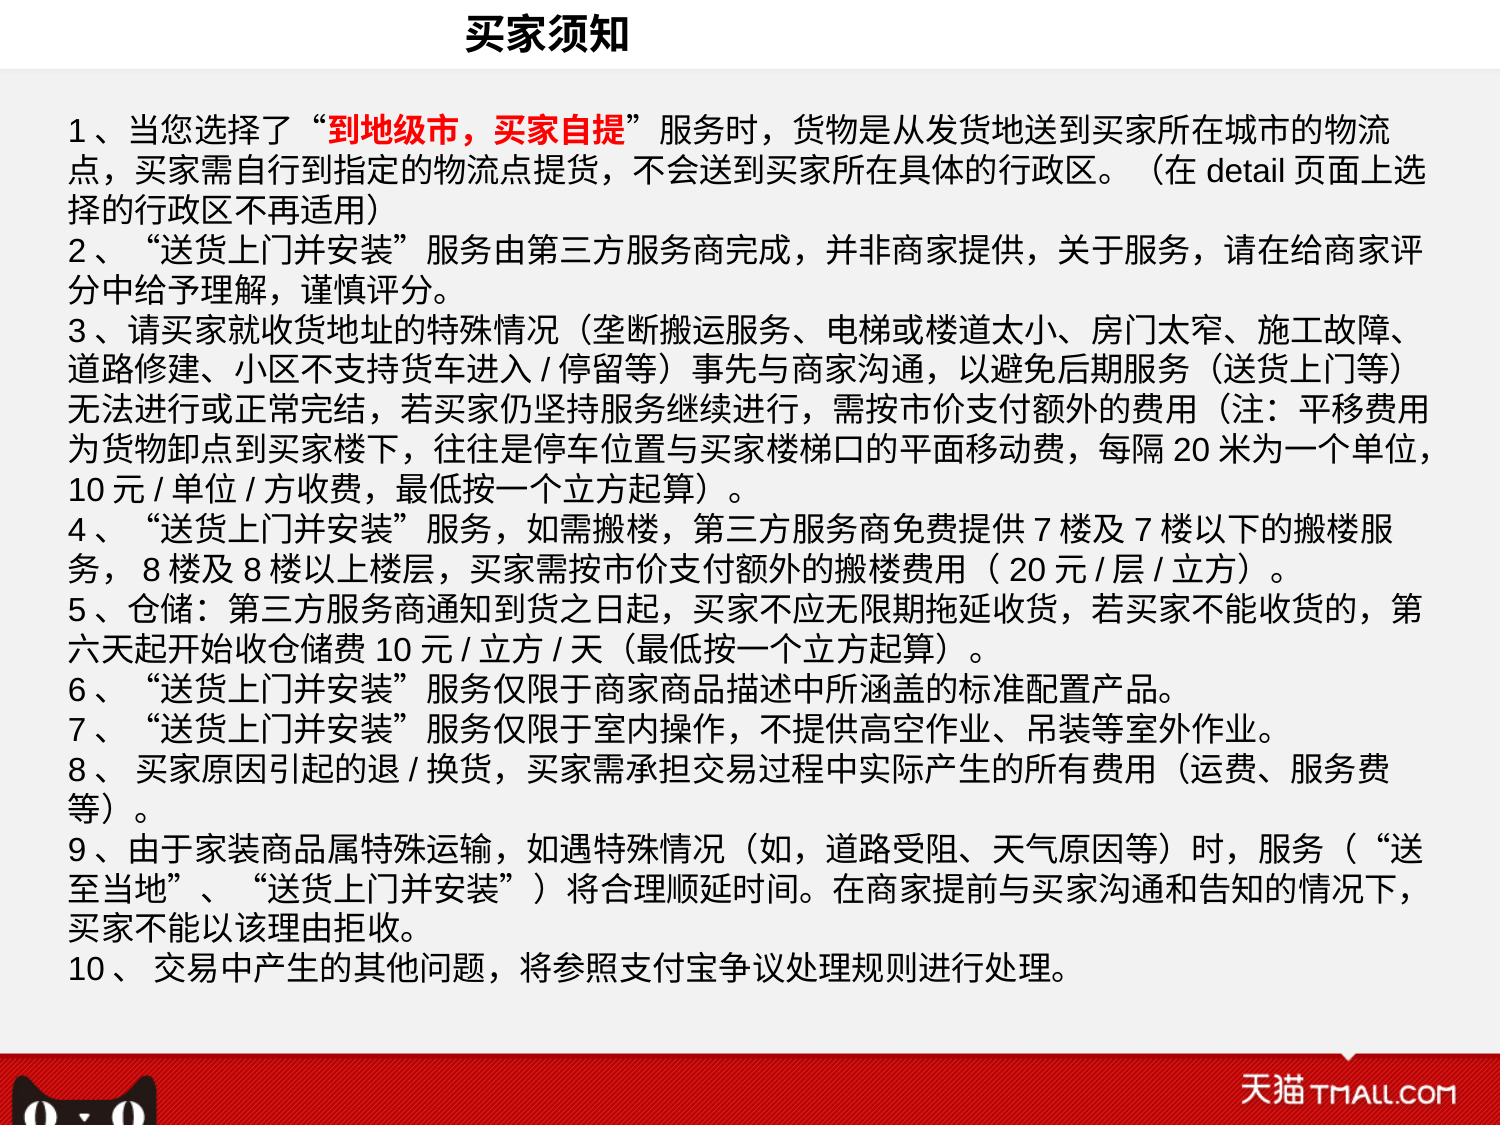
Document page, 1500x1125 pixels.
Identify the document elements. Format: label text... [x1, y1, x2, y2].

text_box 1、当您选择了“到地级市，买家自提”服务时，货物是从发货地送到买家所在城市的物流点，买家需自行到指定的物流点提货，不会送到买家所在具体的行政区。（在detail页面上选择的行政区不再适用） 2、“送货上门并安装”服务由第三方服务商完成，并非商家提供，关于服务，请在给商家评分中给予理解，谨慎评分。 3、请买家就收货地址的特殊情况（垄断搬运服务、电梯或楼道太小、房门太窄、施工故障、道路修建、小区不支持货车进入/停留等）事先与商家沟通，以避免后期服务（送货上门等）无法进行或正常完结，若买家仍坚持服务继续进行，需按市价支付额外的费用（注：平移费用为货物卸点到买家楼下，往往是停车位置与买家楼梯口的平面移动费，每隔20米为一个单位，10元/单位/方收费，最低按一个立方起算）。 4、“送货上门并安装”服务，如需搬楼，第三方服务商免费提供7楼及7楼以下的搬楼服务，8楼及8楼以上楼层，买家需按市价支付额外的搬楼费用（20元/层/立方）。 5、仓储：第三方服务商通知到货之日起，买家不应无限期拖延收货，若买家不能收货的，第六天起开始收仓储费10元/立方/天（最低按一个立方起算）。 6、“送货上门并安装”服务仅限于商家商品描述中所涵盖的标准配置产品。 7、“送货上门并安装”服务仅限于室内操作，不提供高空作业、吊装等室外作业。 8、 买家原因引起的退/换货，买家需承担交易过程中实际产生的所有费用（运费、服务费等）。 9、由于家装商品属特殊运输，如遇特殊情况（如，道路受阻、天气原因等）时，服务（“送至当地”、“送货上门并安装”）将合理顺延时间。在商家提前与买家沟通和告知的情况下，买家不能以该理由拒收。 10、 交易中产生的其他问题，将参照支付宝争议处理规则进行处理。 [53, 101, 1471, 995]
picture [0, 0, 1500, 1125]
text_box 买家须知 [183, 0, 1353, 65]
